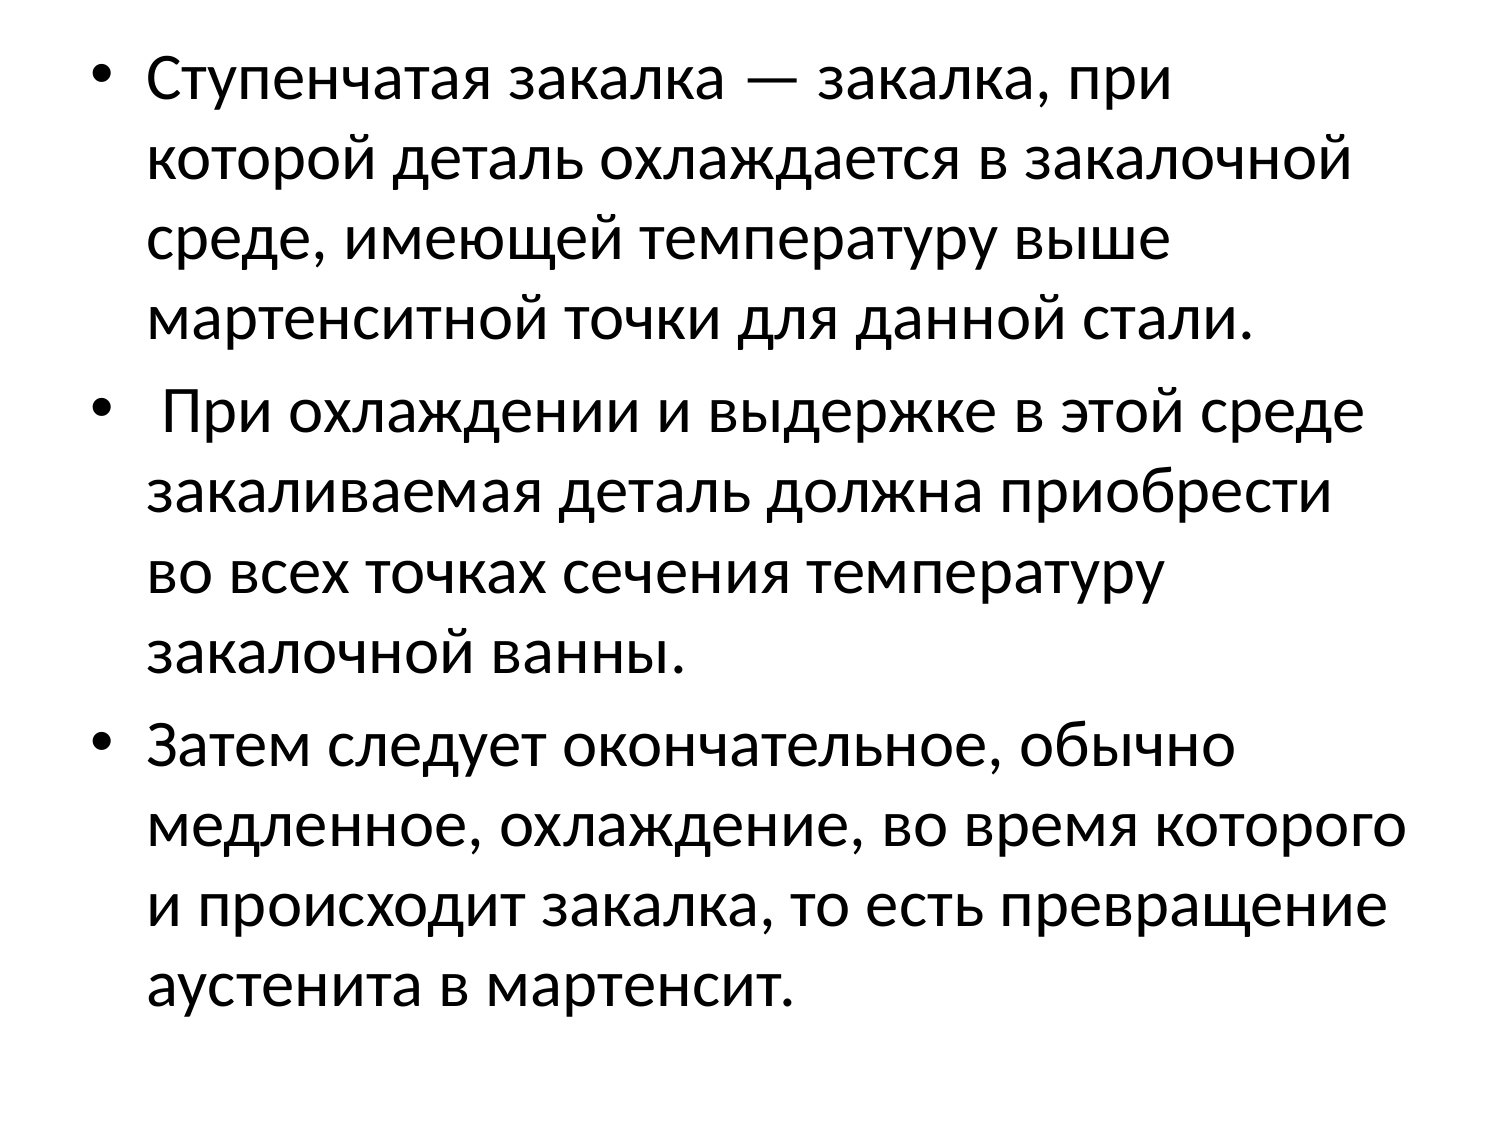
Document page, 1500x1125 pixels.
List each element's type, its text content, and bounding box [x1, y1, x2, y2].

list Ступенчатая закалка — закалка, при которой деталь охлаждается в закалочной среде, имеющей температуру выше мартенситной точки для данной стали. При охлаждении и выдержке в этой среде закаливаемая деталь должна приобрести во всех точках сечения температуру закалочной ванны. Затем следует окончательное, обычно медленное, охлаждение, во время которого и происходит закалка, то есть превращение аустенита в мартенсит. [75, 24, 1425, 1100]
